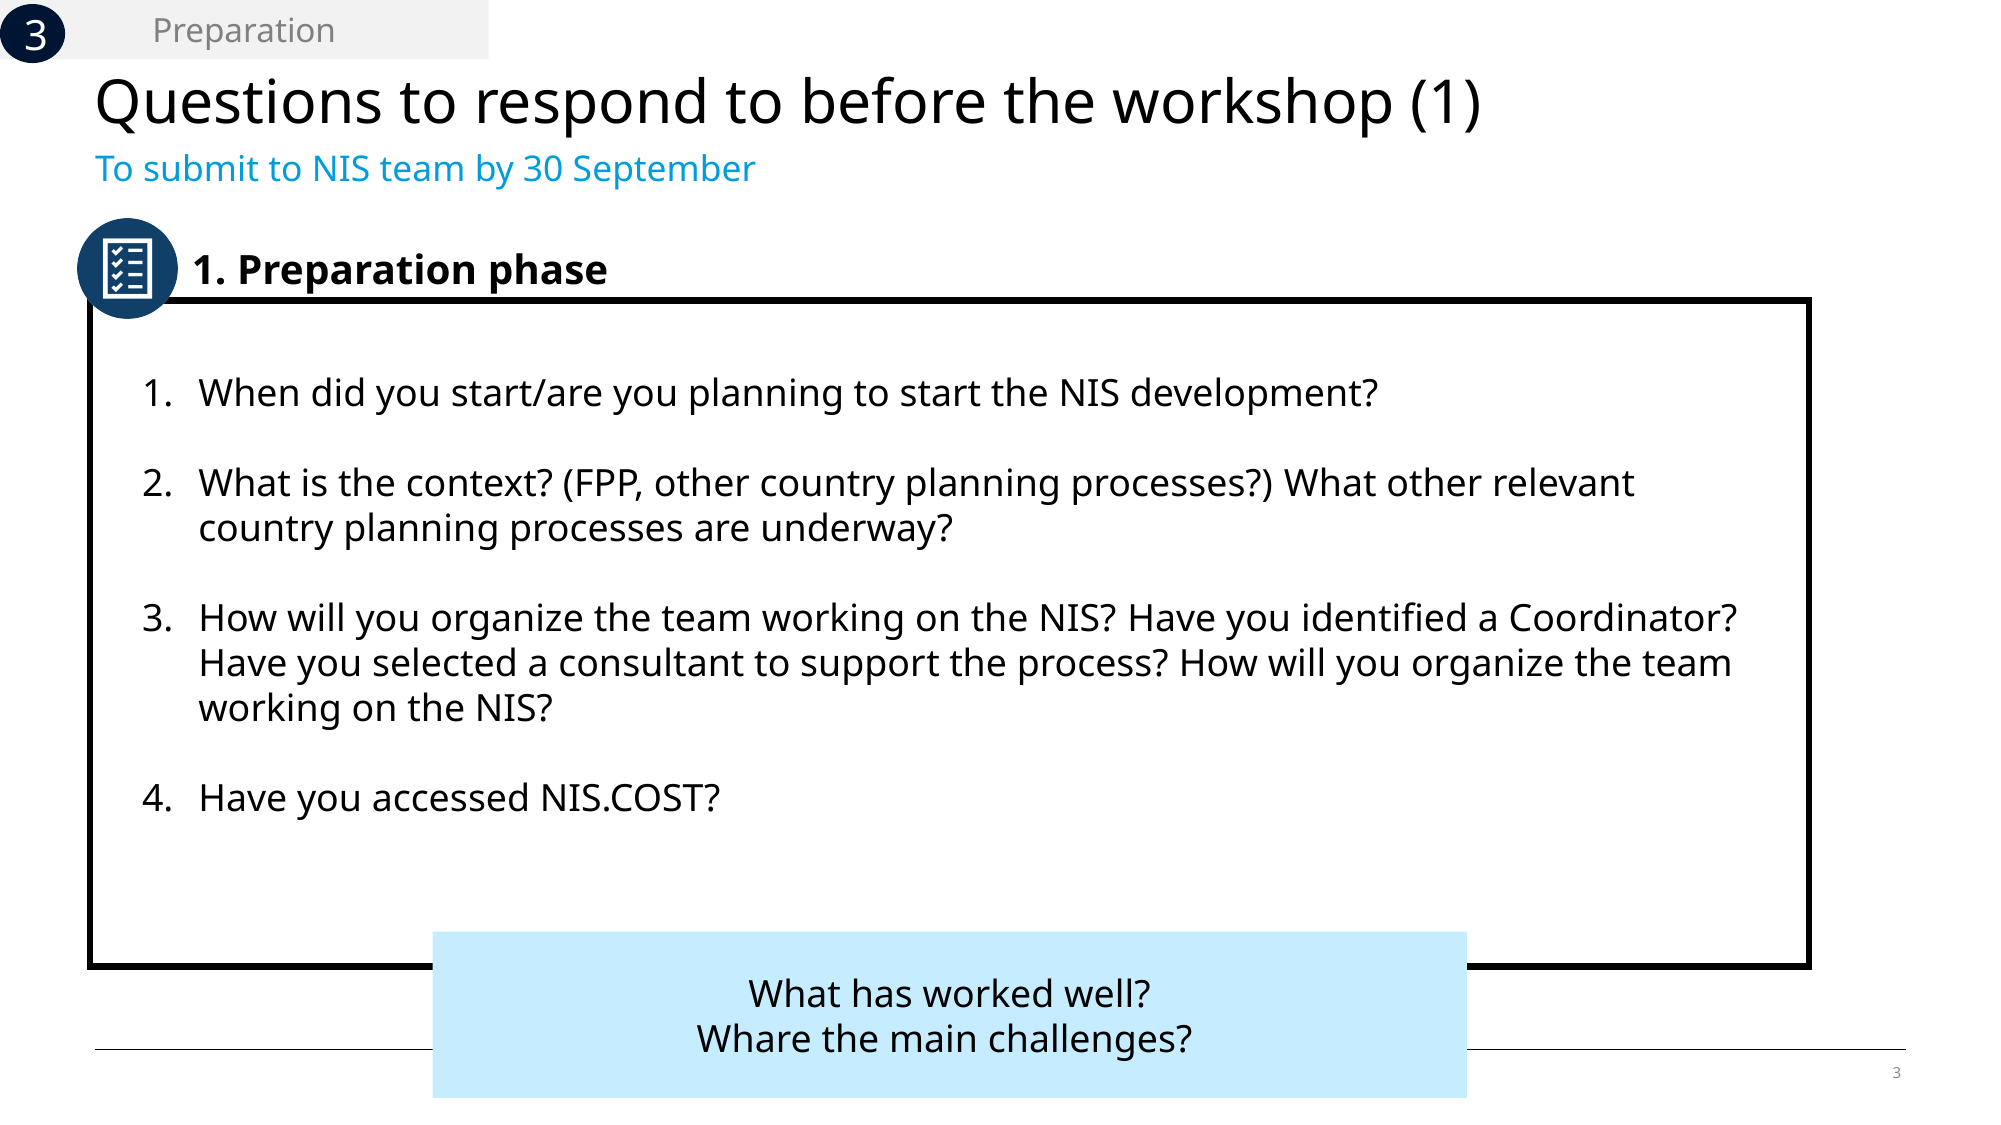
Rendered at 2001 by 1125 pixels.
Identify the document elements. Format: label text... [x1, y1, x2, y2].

title Questions to respond to before the workshop (1) [94, 70, 1561, 138]
text_box [89, 299, 1810, 968]
slide_number 3 [1754, 1063, 1902, 1082]
list To submit to NIS team by 30 September [95, 146, 929, 189]
picture [77, 218, 178, 319]
text_box 3 [0, 2, 67, 65]
text_box Preparation [0, 0, 490, 60]
text_box What has worked well? Whare the main challenges? [431, 931, 1468, 1099]
text_box When did you start/are you planning to start the NIS development? What is the context? (FPP, other country planning processes?) What other relevant country planning processes are underway? How will you organize the team working on the NIS? Have you identified a Coordinator? Have you selected a consultant to support the process? How will you organize the team working on the NIS? Have you accessed NIS.COST? [127, 361, 1754, 917]
text_box 1. Preparation phase [178, 236, 664, 300]
